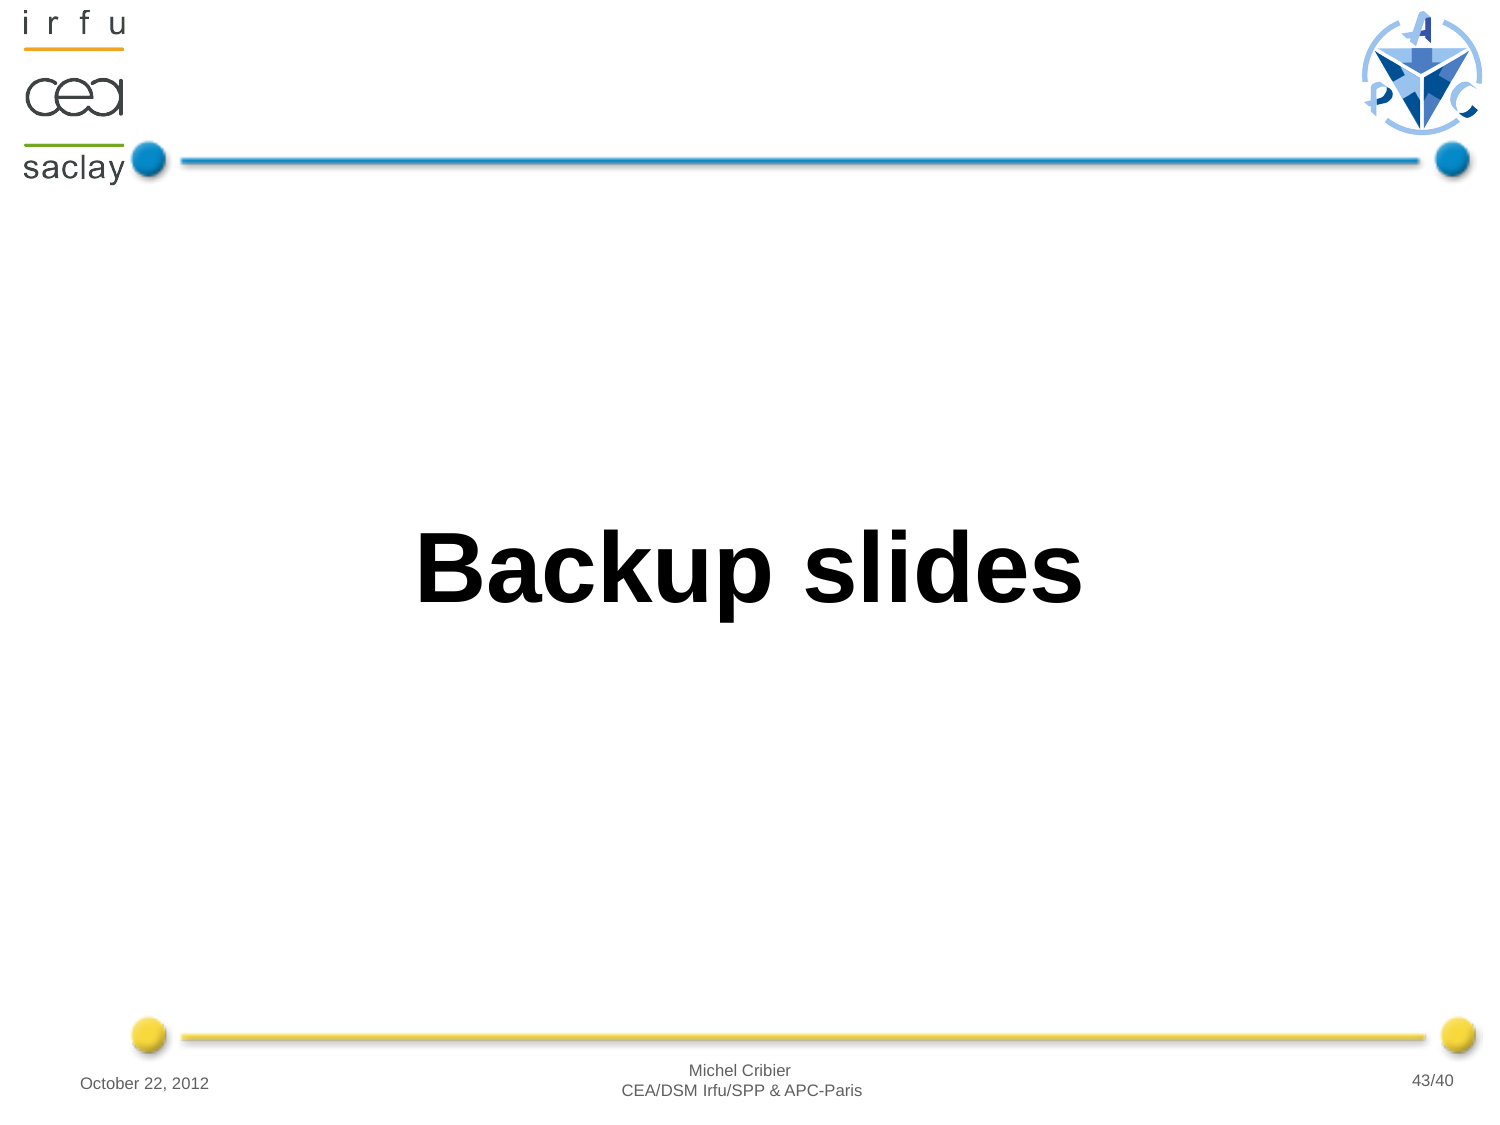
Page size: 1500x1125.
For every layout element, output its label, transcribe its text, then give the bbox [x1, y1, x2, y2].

footer Michel Cribier CEA/DSM Irfu/SPP & APC-Paris [474, 1062, 1026, 1099]
slide_number 43/40 [1387, 1062, 1479, 1099]
picture [24, 10, 1483, 194]
text_box Backup slides [399, 494, 1101, 630]
picture [112, 999, 1483, 1071]
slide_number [66, 1065, 229, 1101]
